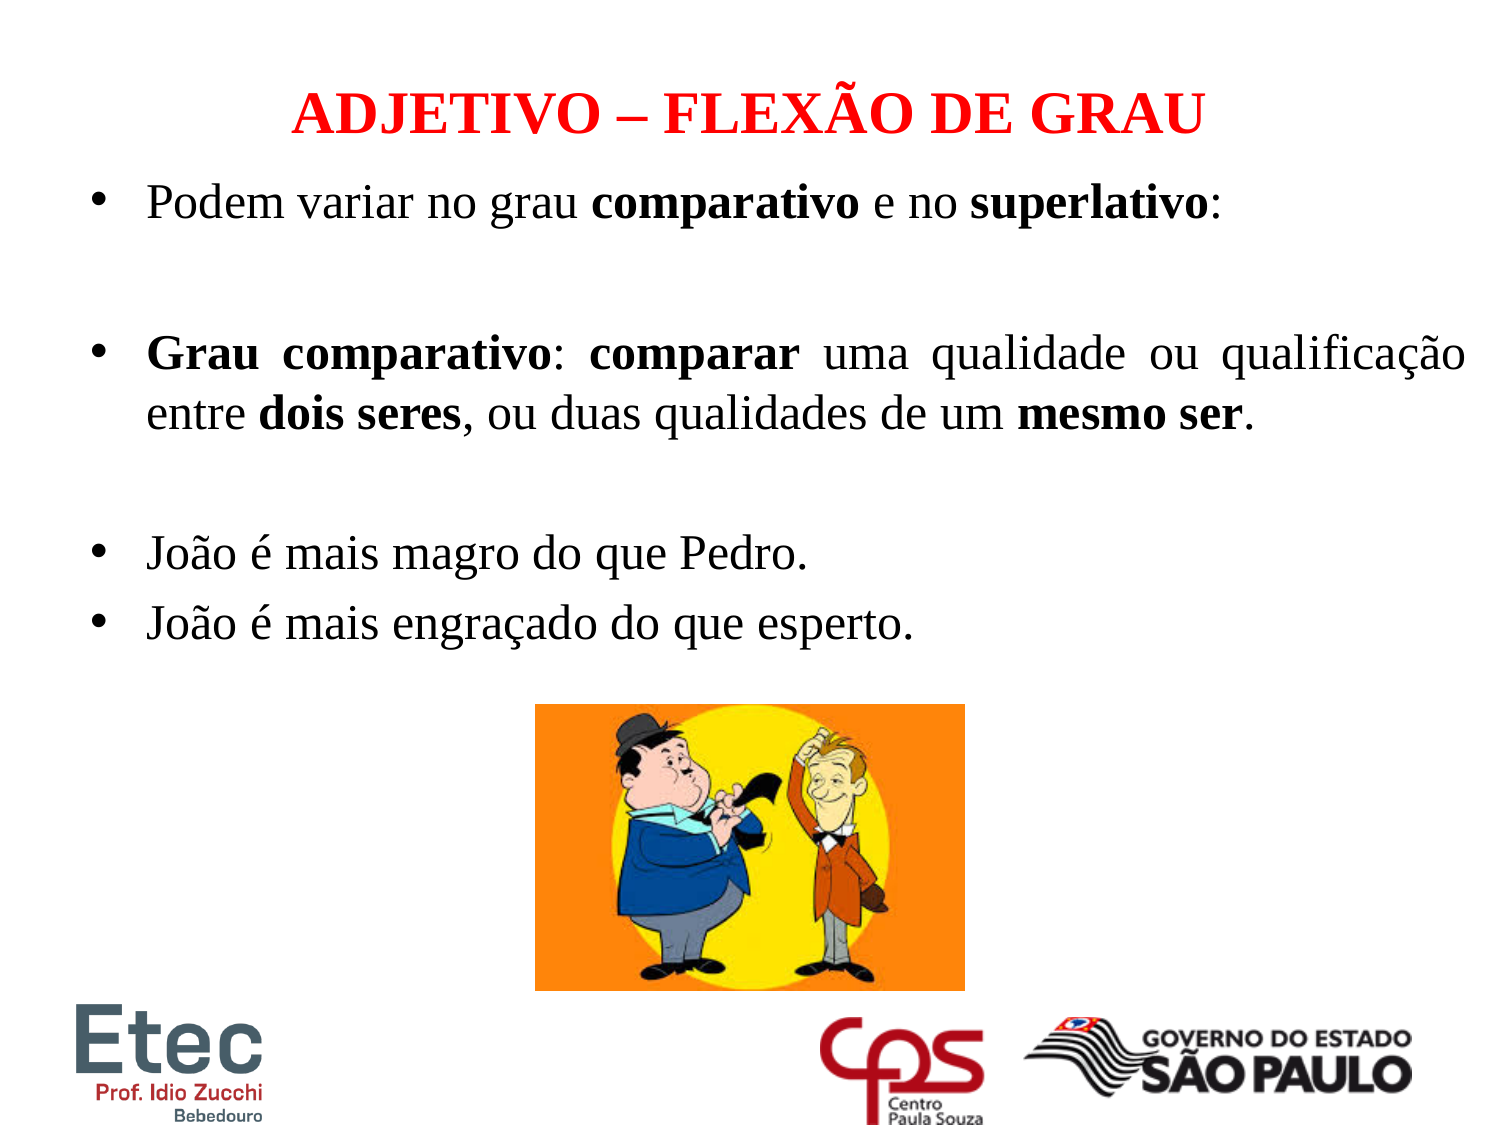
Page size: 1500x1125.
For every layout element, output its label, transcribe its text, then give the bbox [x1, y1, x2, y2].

list Podem variar no grau comparativo e no superlativo: Grau comparativo: comparar uma qualidade ou qualificação entre dois seres, ou duas qualidades de um mesmo ser. João é mais magro do que Pedro. João é mais engraçado do que esperto. [75, 160, 1483, 1018]
picture [534, 703, 965, 991]
picture [820, 1016, 1412, 1125]
title ADJETIVO – FLEXÃO DE GRAU [75, 45, 1425, 160]
text_box [734, 165, 766, 286]
picture [76, 1004, 262, 1122]
text_box [708, 102, 792, 133]
